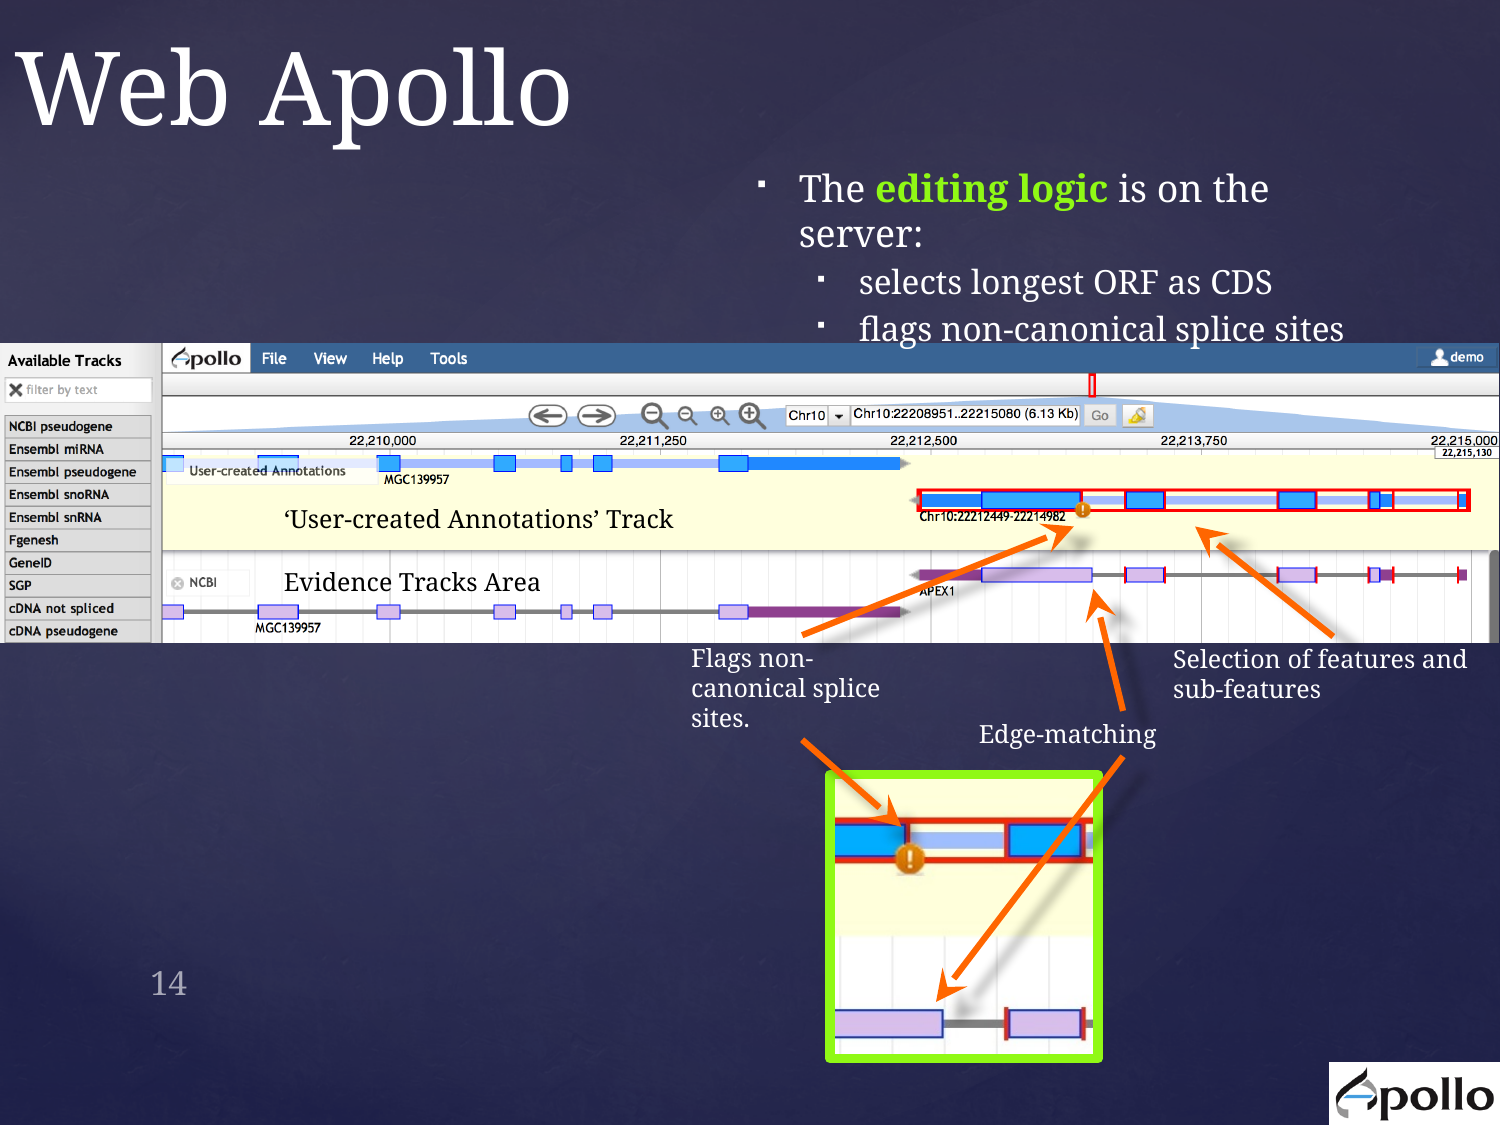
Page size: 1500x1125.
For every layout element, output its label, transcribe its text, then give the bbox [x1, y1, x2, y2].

slide_number 14 [135, 958, 485, 1009]
picture [834, 778, 1094, 1055]
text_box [268, 495, 1500, 757]
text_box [801, 710, 902, 828]
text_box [935, 755, 1124, 1003]
picture [0, 342, 1499, 644]
picture [1328, 1062, 1500, 1125]
text_box The editing logic is on the server: selects longest ORF as CDS flags non-canonical splice sites [738, 157, 1407, 326]
text_box Web Apollo [0, 3, 1238, 154]
